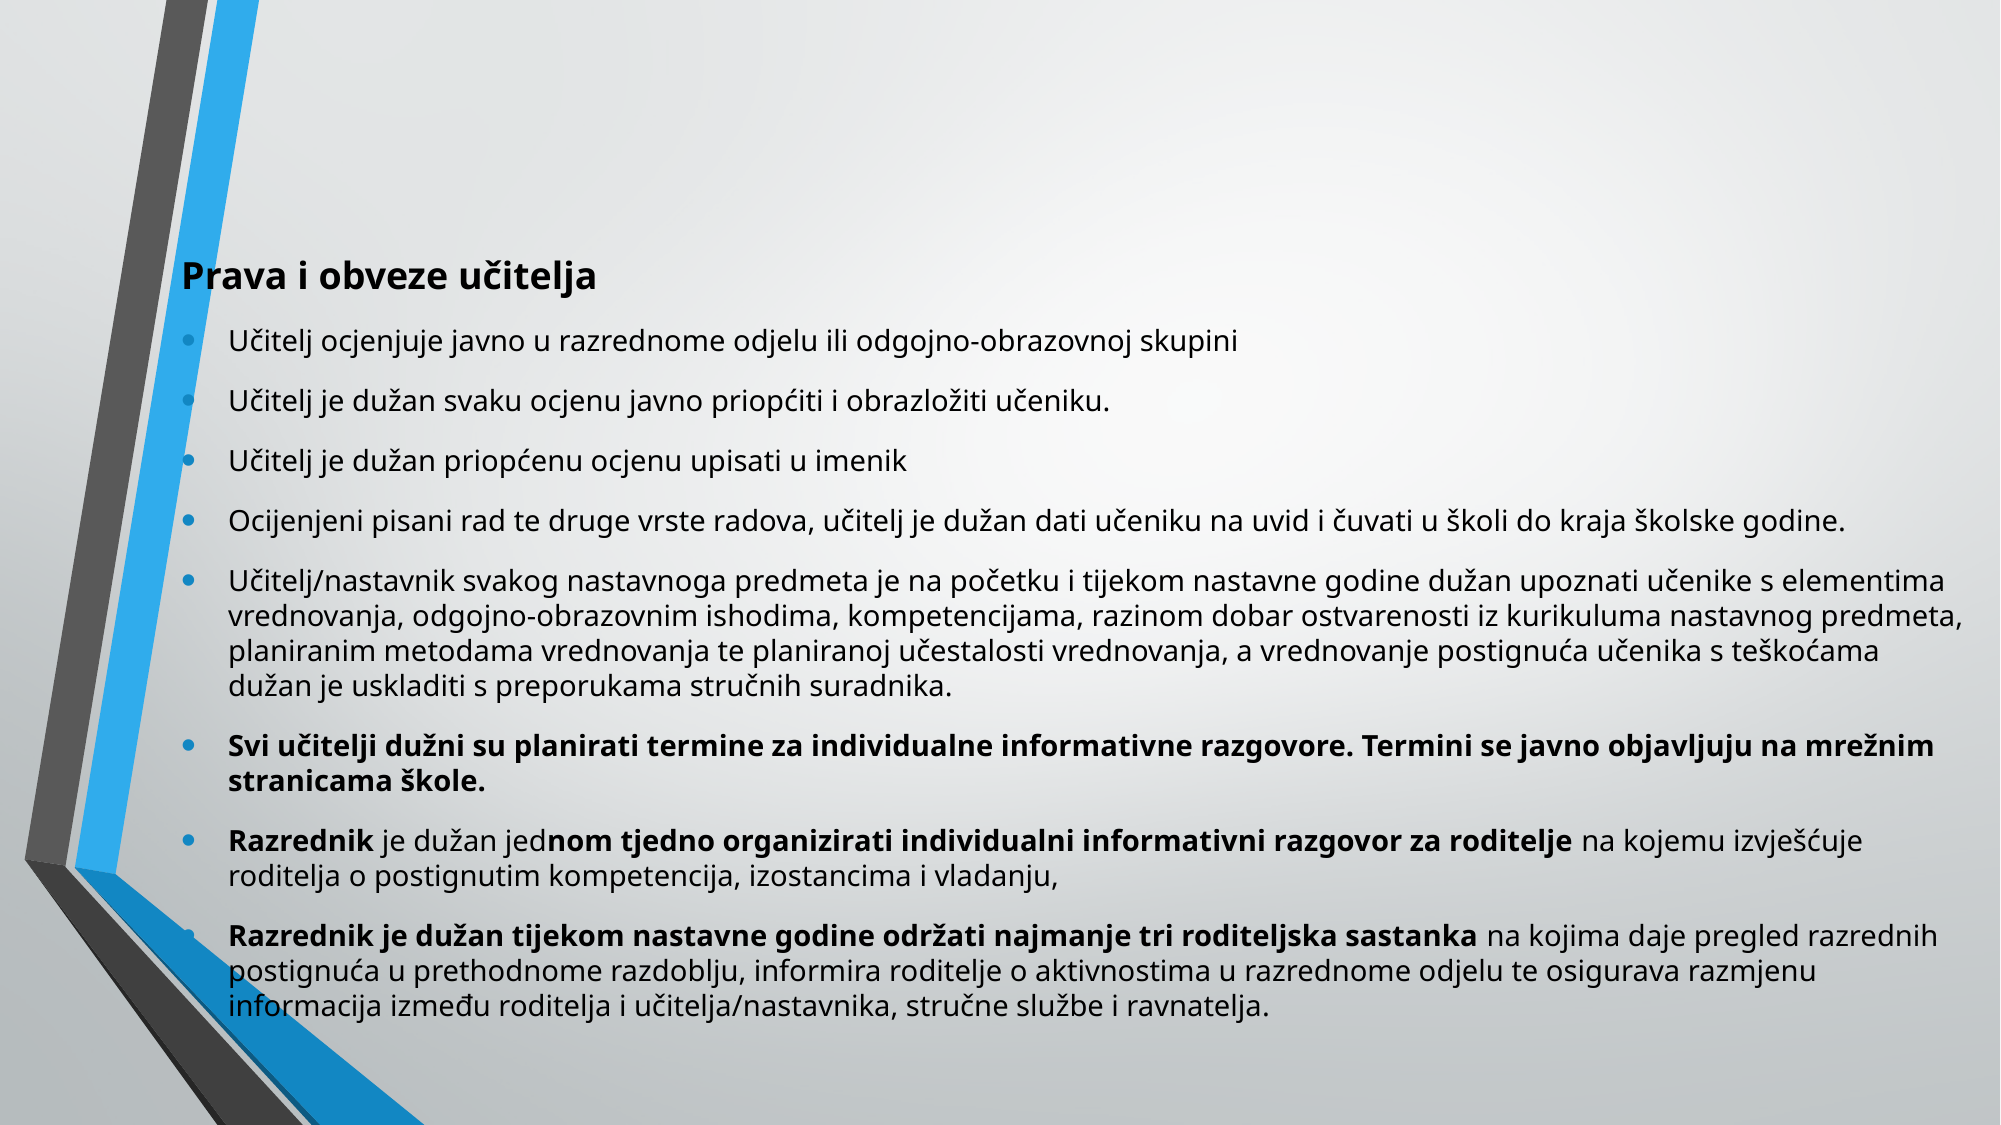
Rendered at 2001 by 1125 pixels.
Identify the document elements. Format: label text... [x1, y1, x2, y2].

list Prava i obveze učitelja Učitelj ocjenjuje javno u razrednome odjelu ili odgojno-obrazovnoj skupini Učitelj je dužan svaku ocjenu javno priopćiti i obrazložiti učeniku. Učitelj je dužan priopćenu ocjenu upisati u imenik Ocijenjeni pisani rad te druge vrste radova, učitelj je dužan dati učeniku na uvid i čuvati u školi do kraja školske godine. Učitelj/nastavnik svakog nastavnoga predmeta je na početku i tijekom nastavne godine dužan upoznati učenike s elementima vrednovanja, odgojno-obrazovnim ishodima, kompetencijama, razinom dobar ostvarenosti iz kurikuluma nastavnog predmeta, planiranim metodama vrednovanja te planiranoj učestalosti vrednovanja, a vrednovanje postignuća učenika s teškoćama dužan je uskladiti s preporukama stručnih suradnika. Svi učitelji dužni su planirati termine za individualne informativne razgovore. Termini se javno objavljuju na mrežnim stranicama škole. Razrednik je dužan jednom tjedno organizirati individualni informativni razgovor za roditelje na kojemu izvješćuje roditelja o postignutim kompetencija, izostancima i vladanju, Razrednik je dužan tijekom nastavne godine održati najmanje tri roditeljska sastanka na kojima daje pregled razrednih postignuća u prethodnome razdoblju, informira roditelje o aktivnostima u razrednome odjelu te osigurava razmjenu informacija između roditelja i učitelja/nastavnika, stručne službe i ravnatelja. [166, 320, 1983, 1024]
